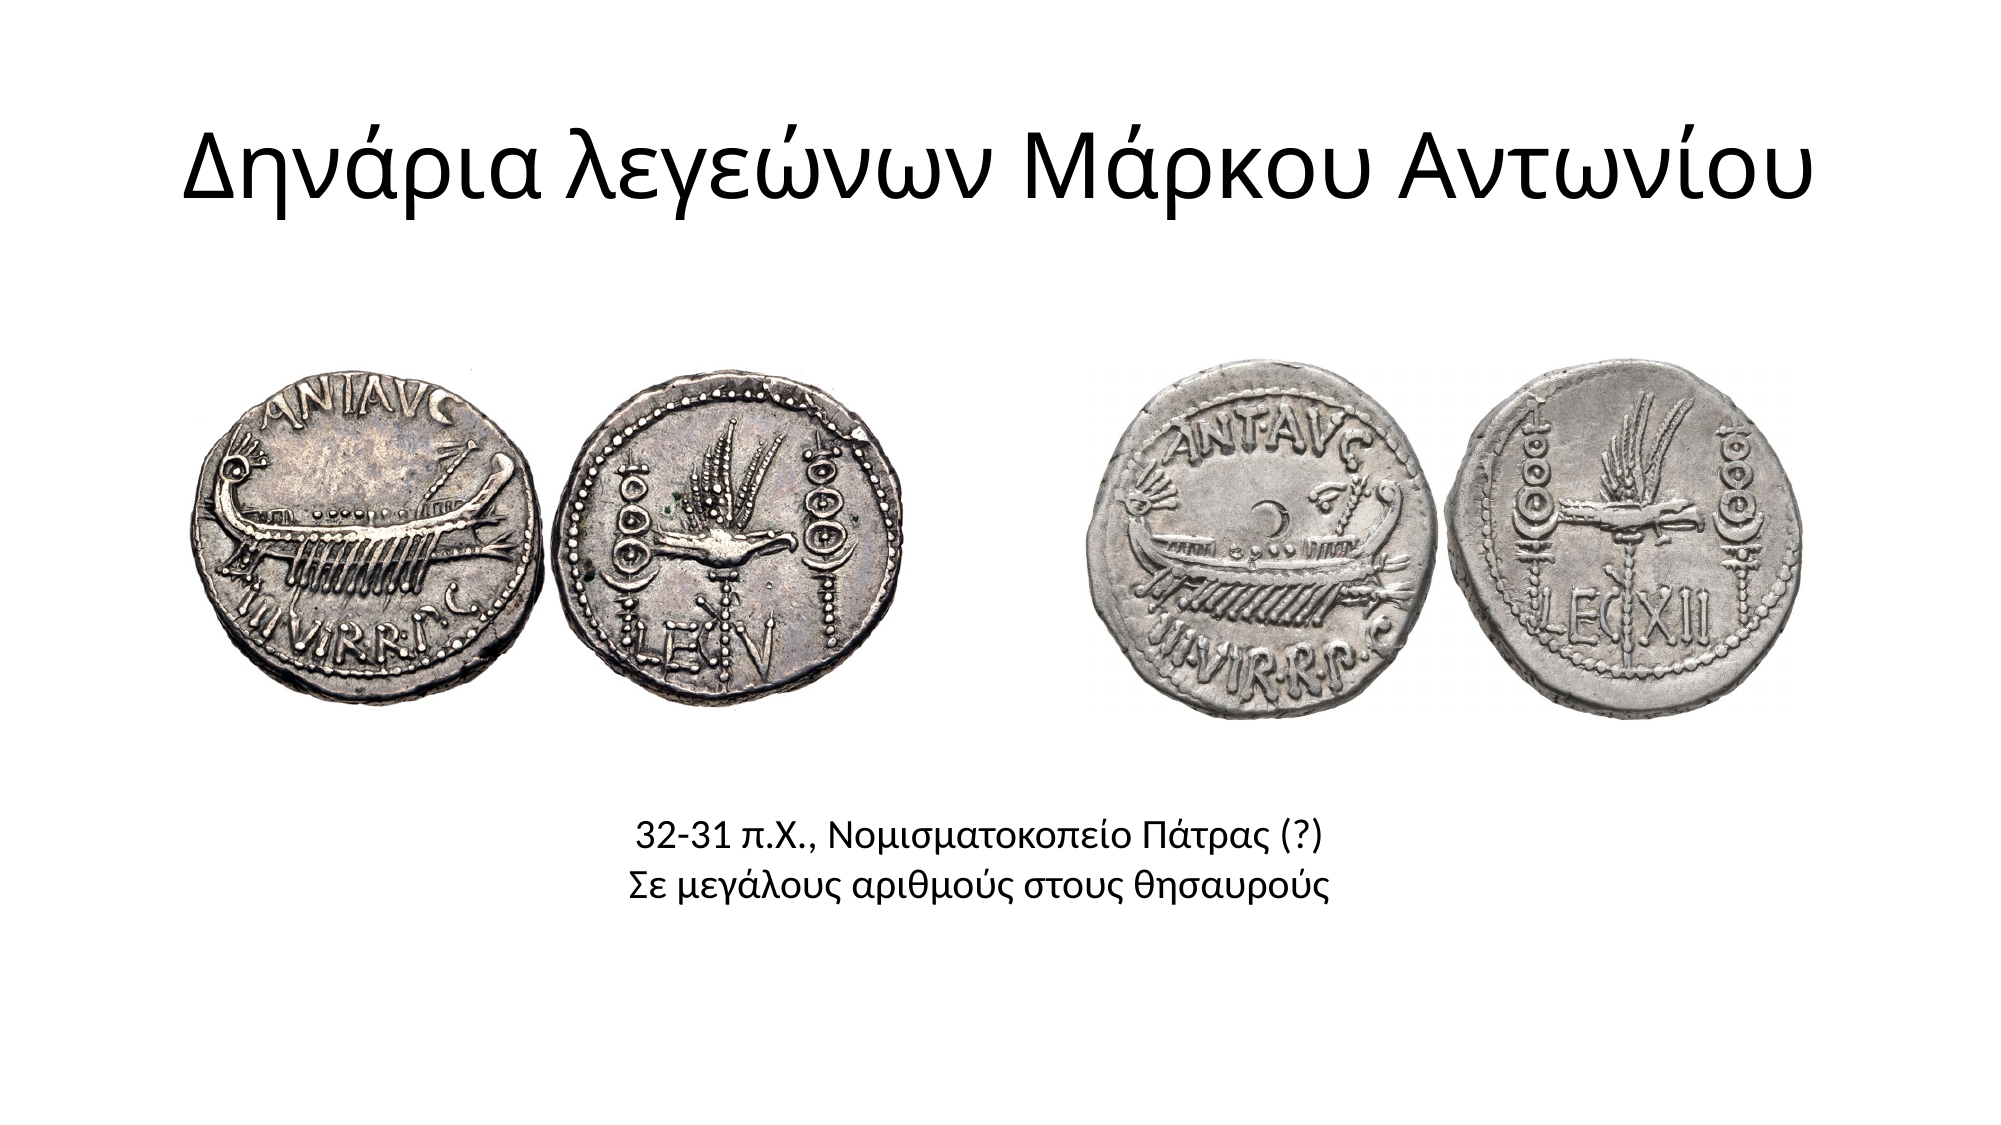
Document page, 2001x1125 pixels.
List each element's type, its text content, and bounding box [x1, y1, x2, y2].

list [187, 366, 906, 711]
title Δηνάρια λεγεώνων Μάρκου Αντωνίου [137, 59, 1863, 278]
picture [1084, 357, 1804, 721]
text_box 32-31 π.Χ., Νομισματοκοπείο Πάτρας (?) Σε μεγάλους αριθμούς στους θησαυρούς [449, 799, 1510, 915]
